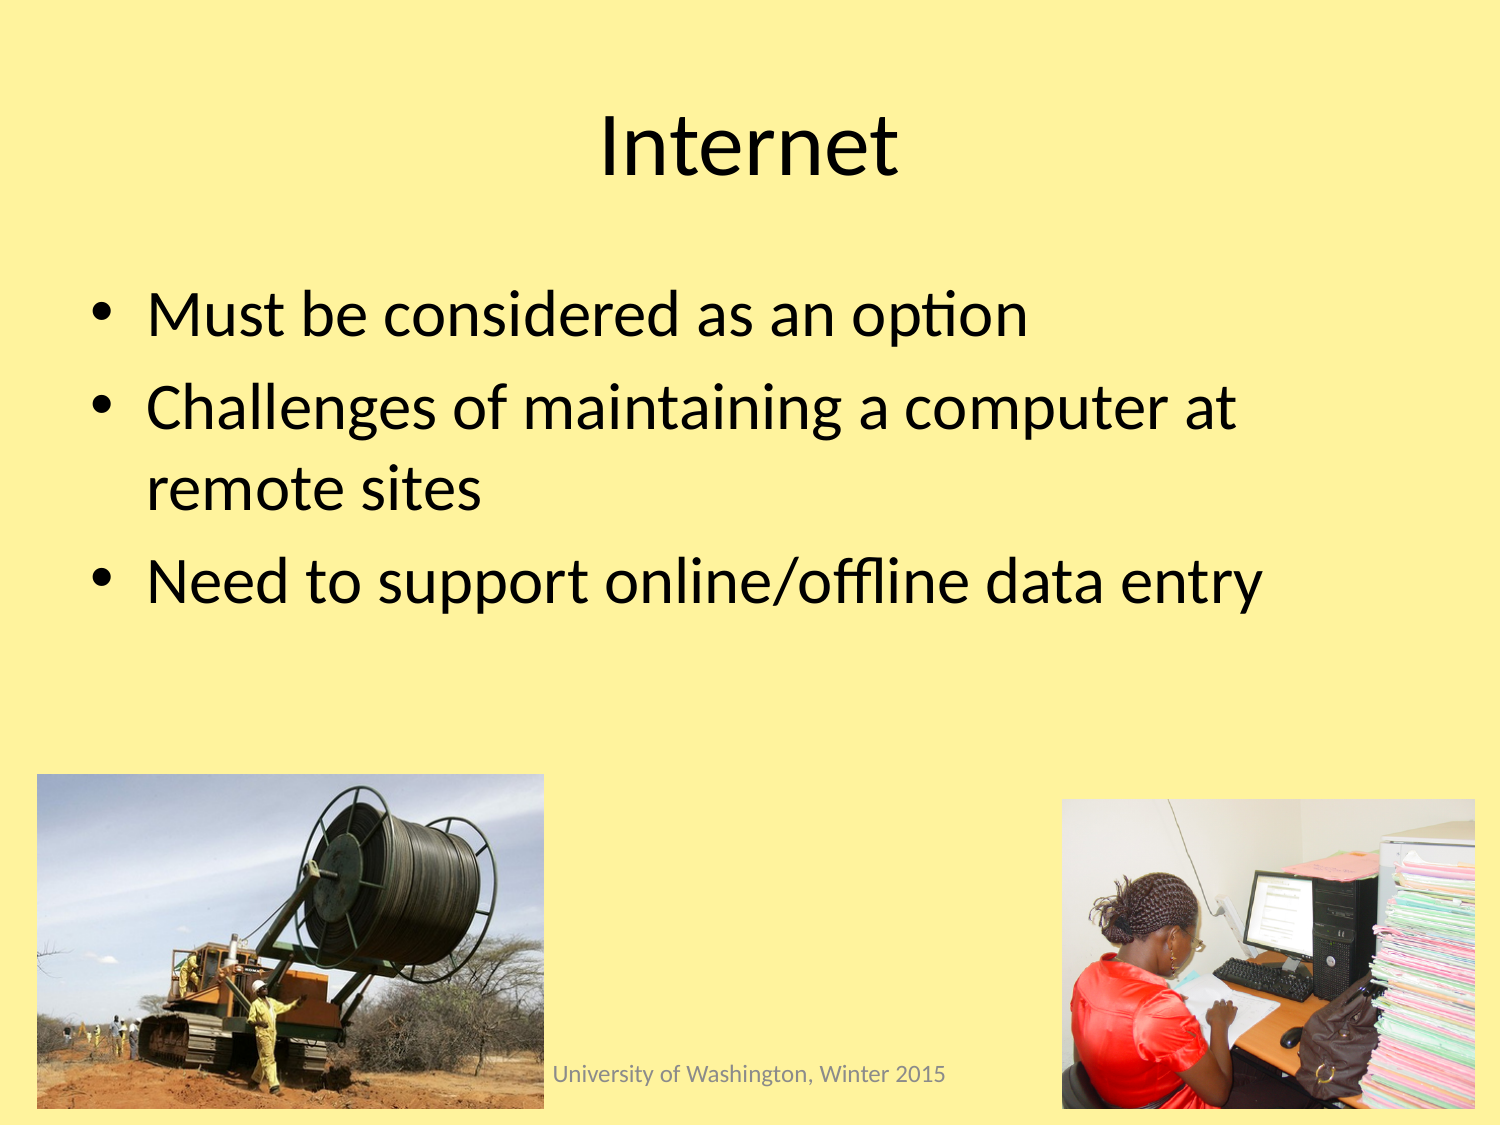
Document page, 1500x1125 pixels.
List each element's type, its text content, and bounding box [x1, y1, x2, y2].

picture [1062, 799, 1476, 1110]
list Must be considered as an option Challenges of maintaining a computer at remote sites Need to support online/offline data entry [75, 262, 1425, 1005]
title Internet [75, 45, 1425, 233]
picture [37, 774, 544, 1110]
footer University of Washington, Winter 2015 [548, 1042, 988, 1103]
